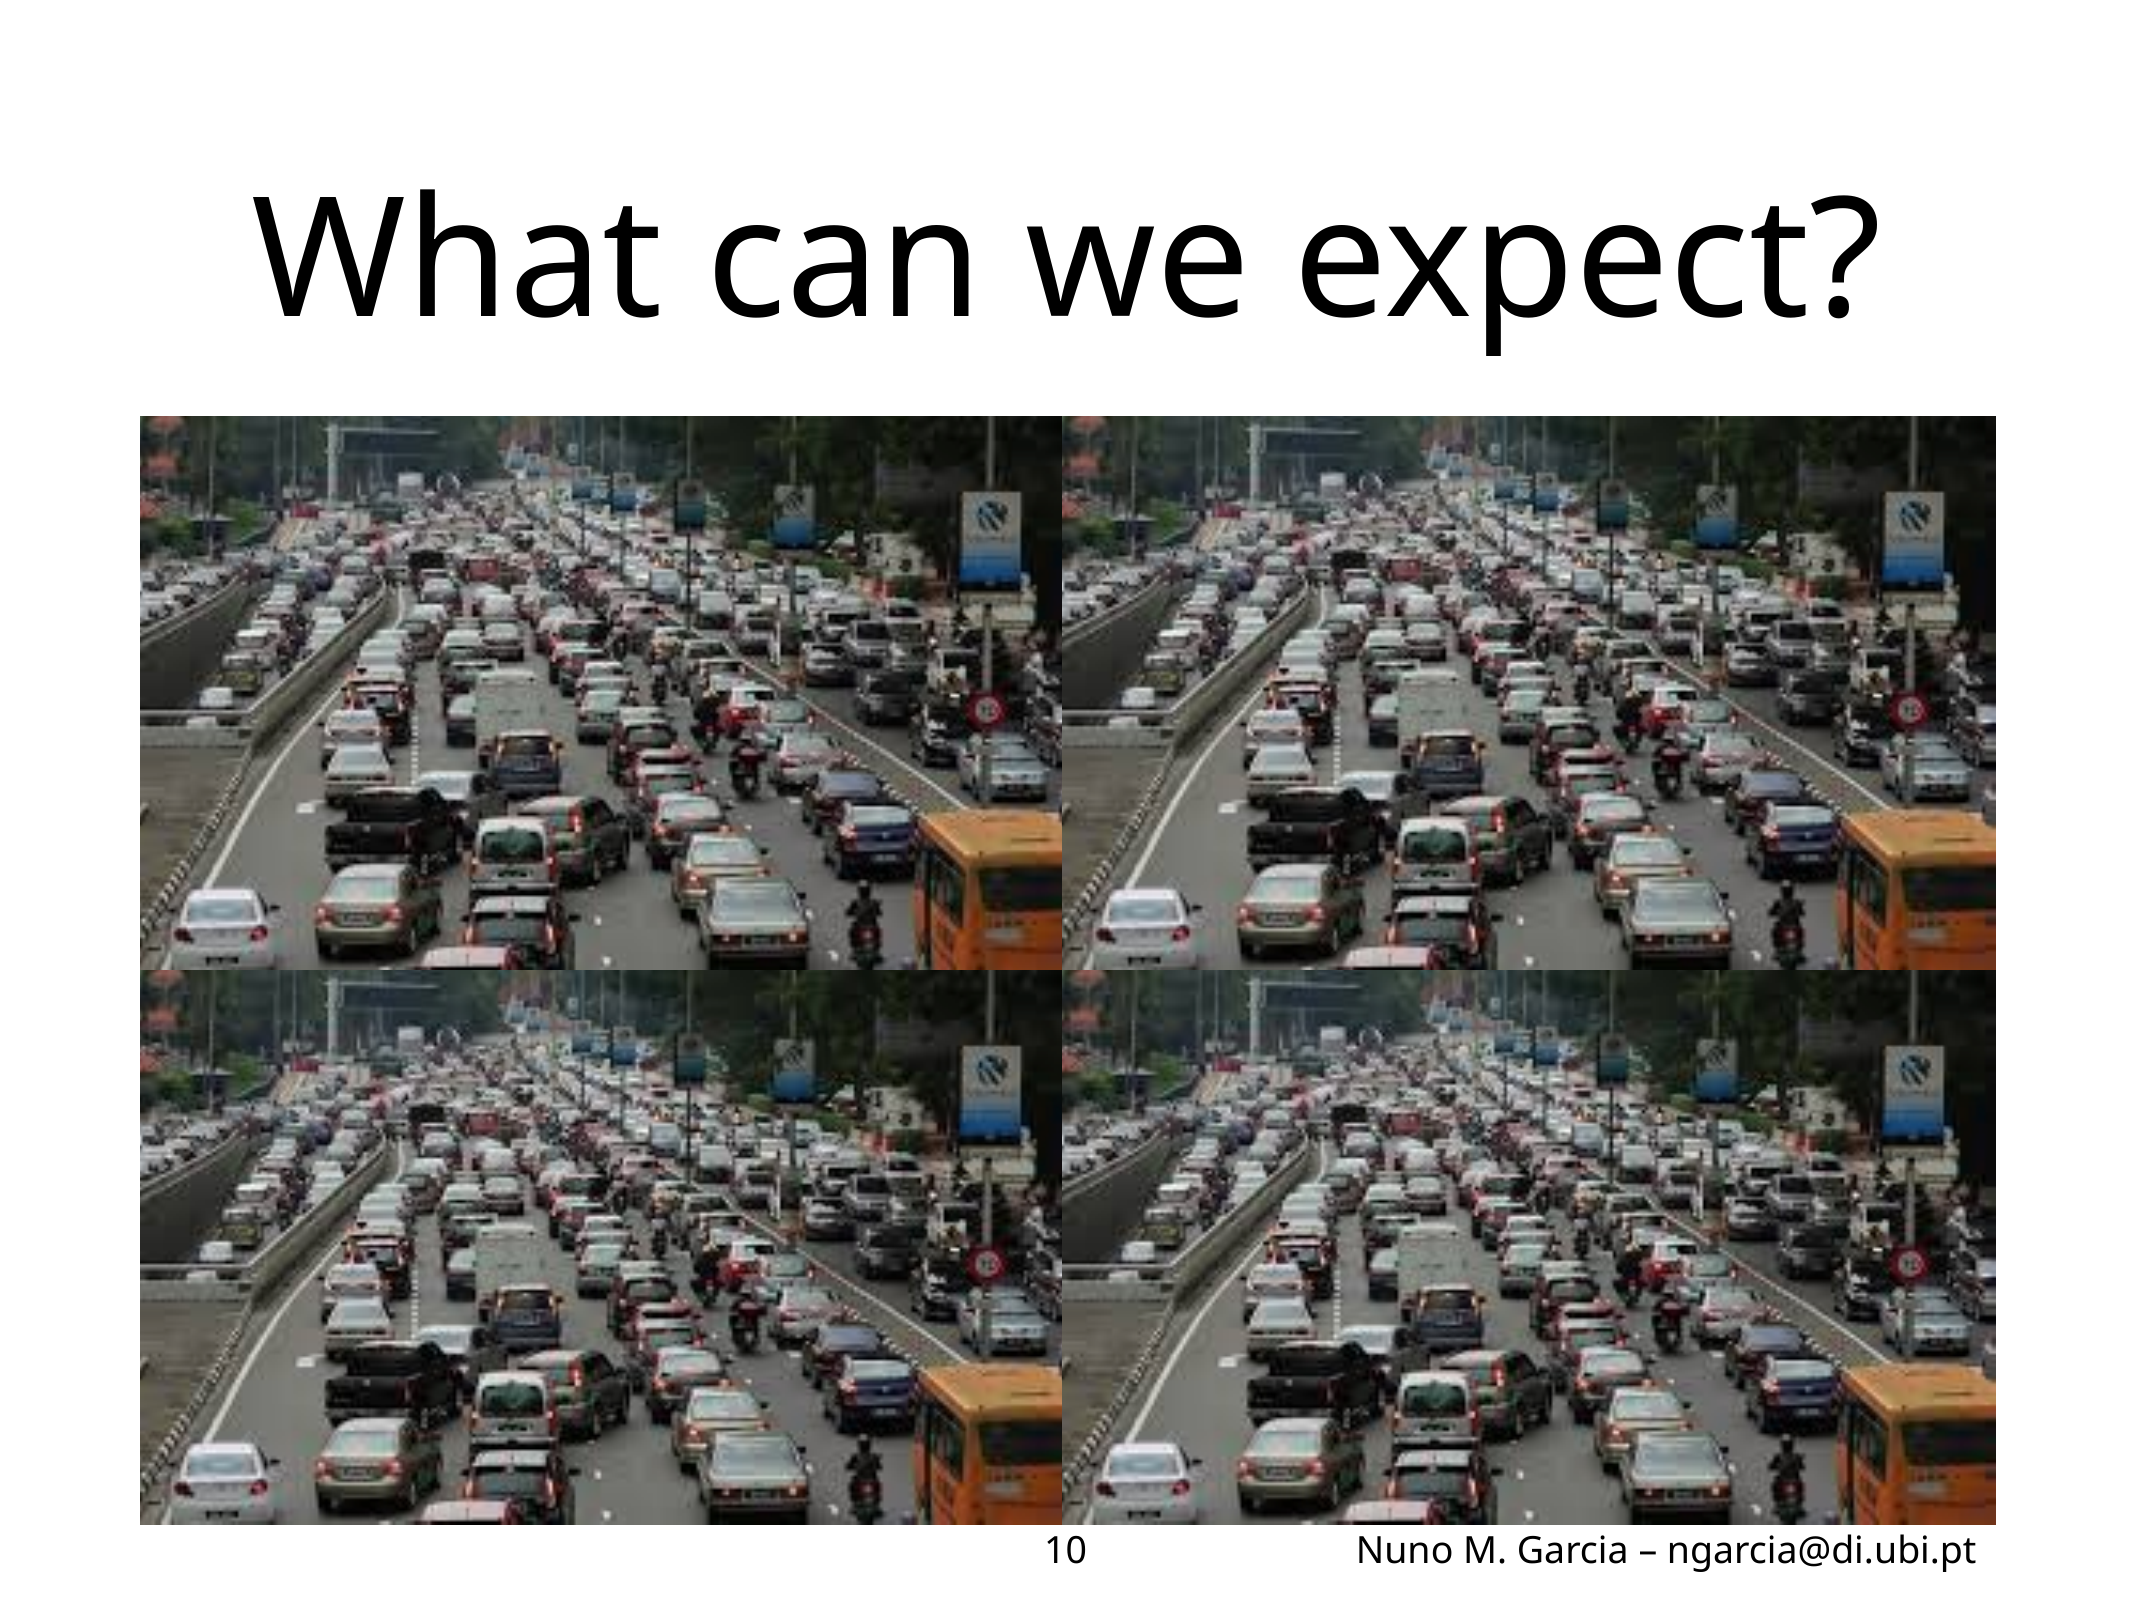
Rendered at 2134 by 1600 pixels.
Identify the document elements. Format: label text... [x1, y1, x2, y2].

picture [139, 416, 1996, 1526]
title What can we expect? [155, 72, 1978, 409]
slide_number 10 [1034, 1532, 1097, 1581]
